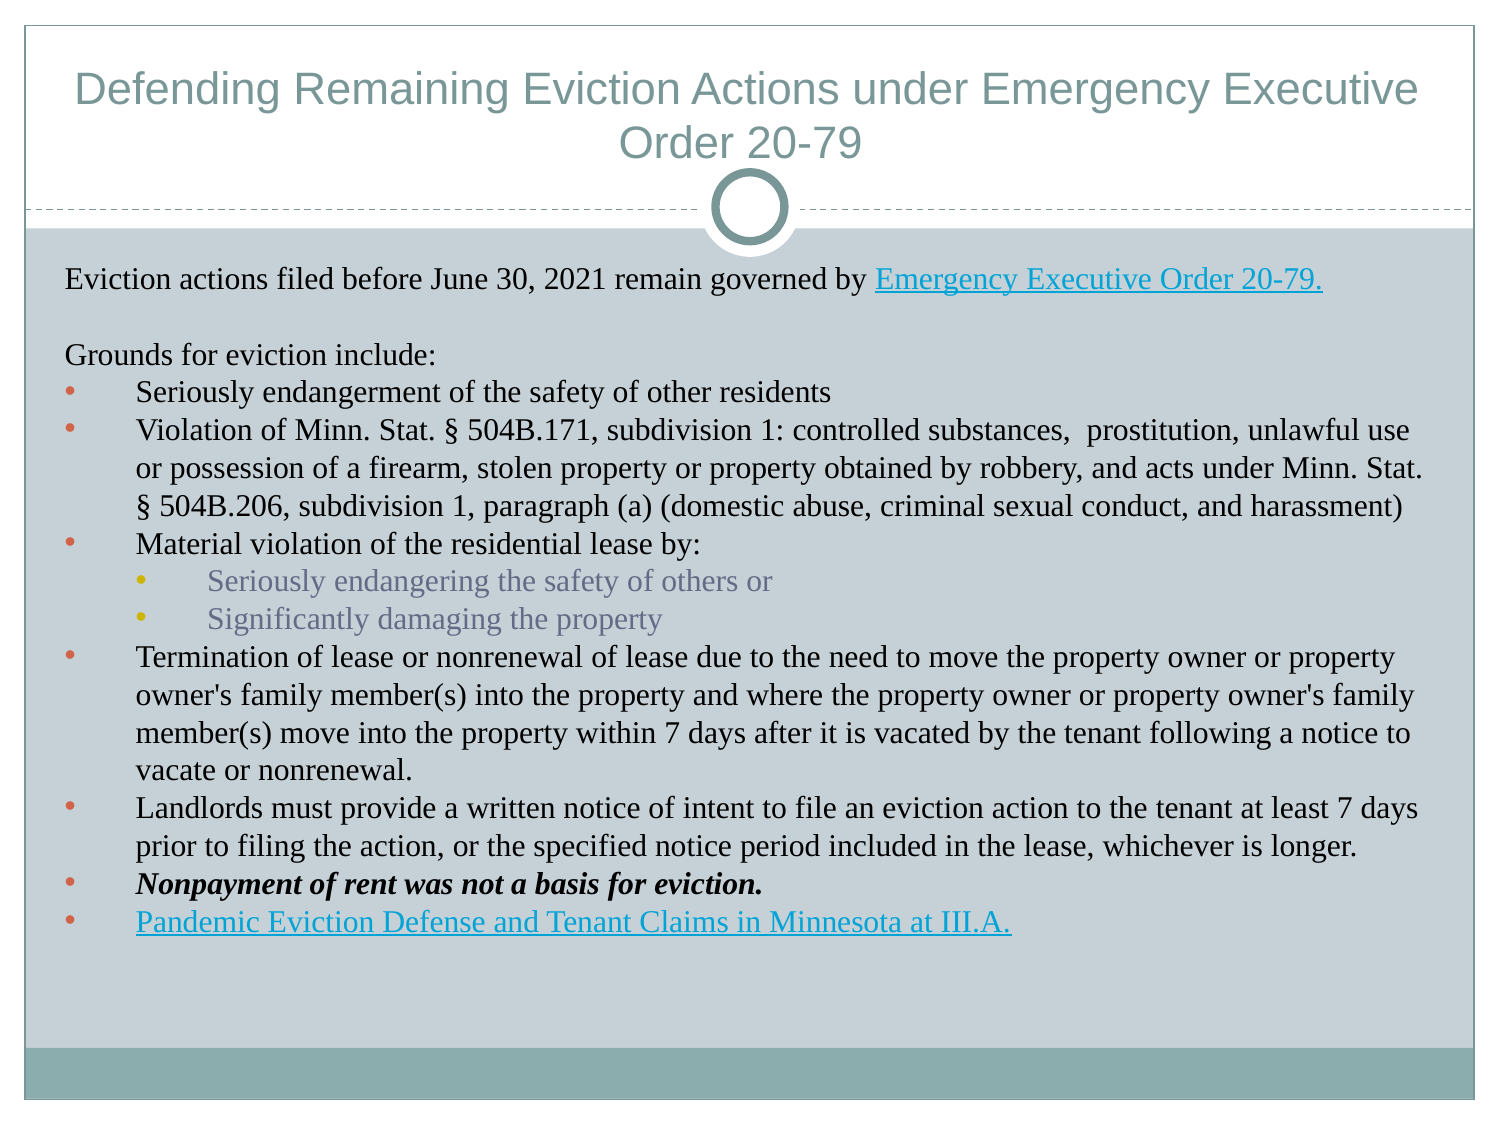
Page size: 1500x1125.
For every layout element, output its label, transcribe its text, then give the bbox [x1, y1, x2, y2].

title Defending Remaining Eviction Actions under Emergency Executive Order 20-79 [47, 50, 1447, 176]
list Eviction actions filed before June 30, 2021 remain governed by Emergency Executive Order 20-79. Grounds for eviction include: Seriously endangerment of the safety of other residents Violation of Minn. Stat. § 504B.171, subdivision 1: controlled substances, prostitution, unlawful use or possession of a firearm, stolen property or property obtained by robbery, and acts under Minn. Stat. § 504B.206, subdivision 1, paragraph (a) (domestic abuse, criminal sexual conduct, and harassment) Material violation of the residential lease by: Seriously endangering the safety of others or Significantly damaging the property Termination of lease or nonrenewal of lease due to the need to move the property owner or property owner's family member(s) into the property and where the property owner or property owner's family member(s) move into the property within 7 days after it is vacated by the tenant following a notice to vacate or nonrenewal. Landlords must provide a written notice of intent to file an eviction action to the tenant at least 7 days prior to filing the action, or the specified notice period included in the lease, whichever is longer. Nonpayment of rent was not a basis for eviction. Pandemic Eviction Defense and Tenant Claims in Minnesota at III.A. [49, 250, 1445, 1001]
